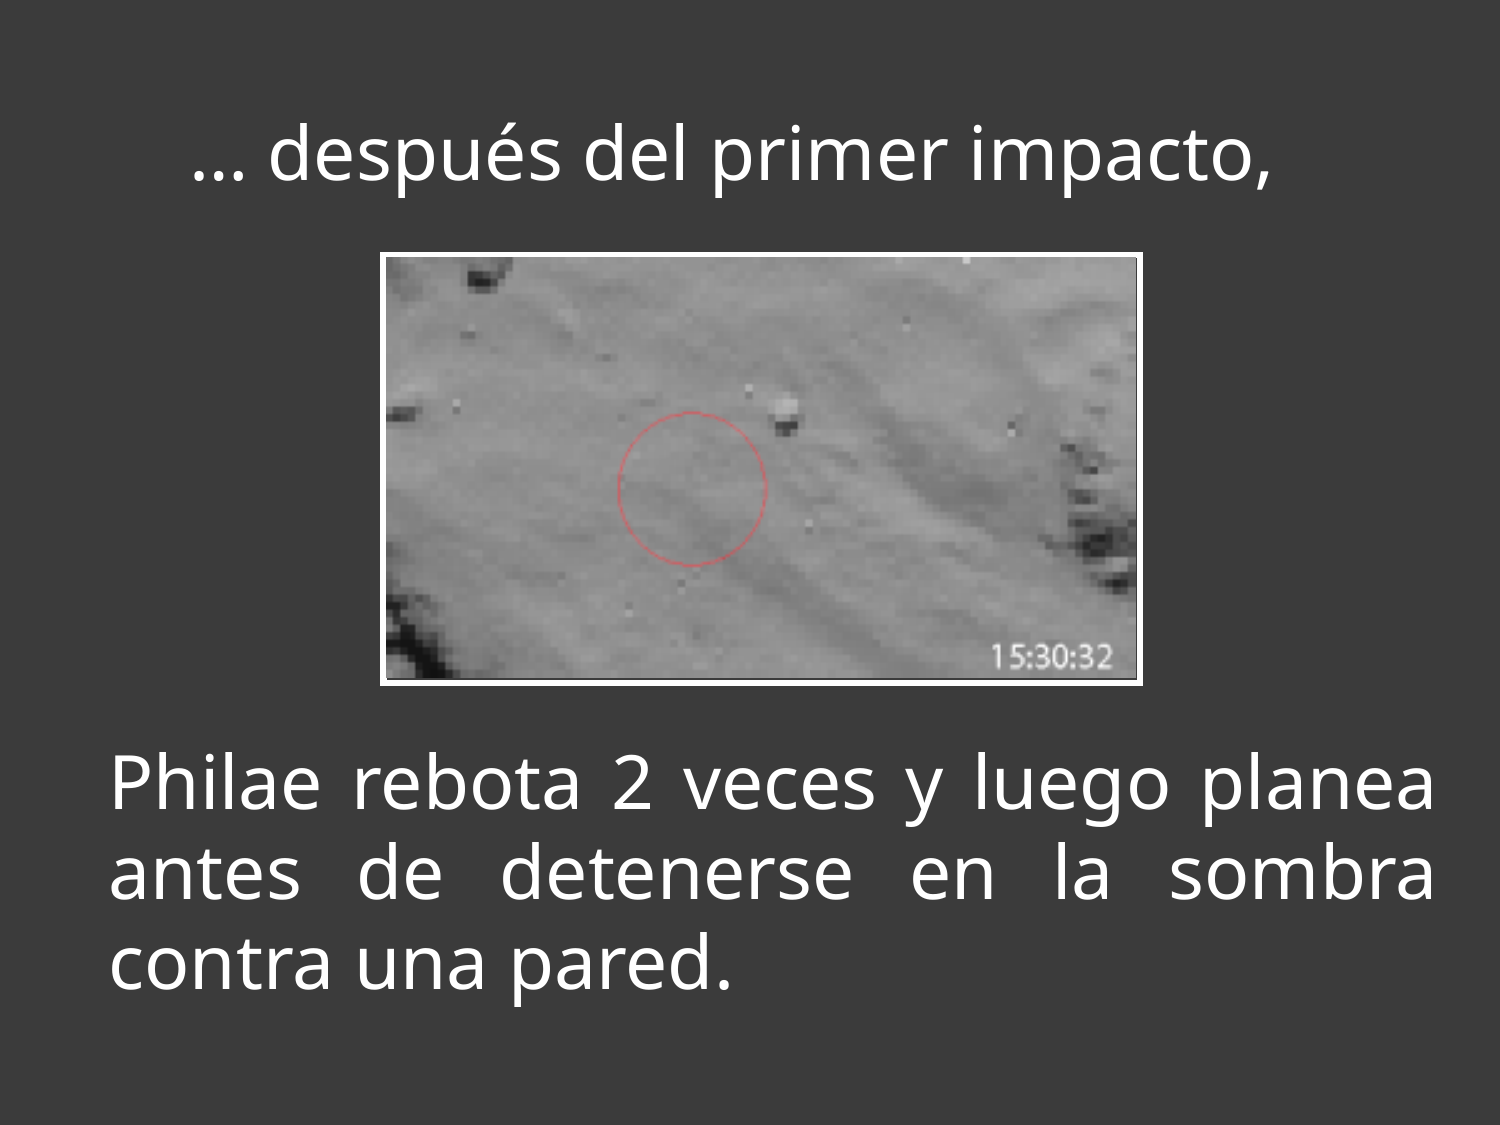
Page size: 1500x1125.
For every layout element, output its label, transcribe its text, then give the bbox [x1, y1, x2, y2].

picture [386, 257, 1137, 678]
list Philae rebota 2 veces y luego planea antes de detenerse en la sombra contra una pared. [93, 820, 1454, 1020]
text_box … después del primer impacto, [117, 93, 1348, 211]
